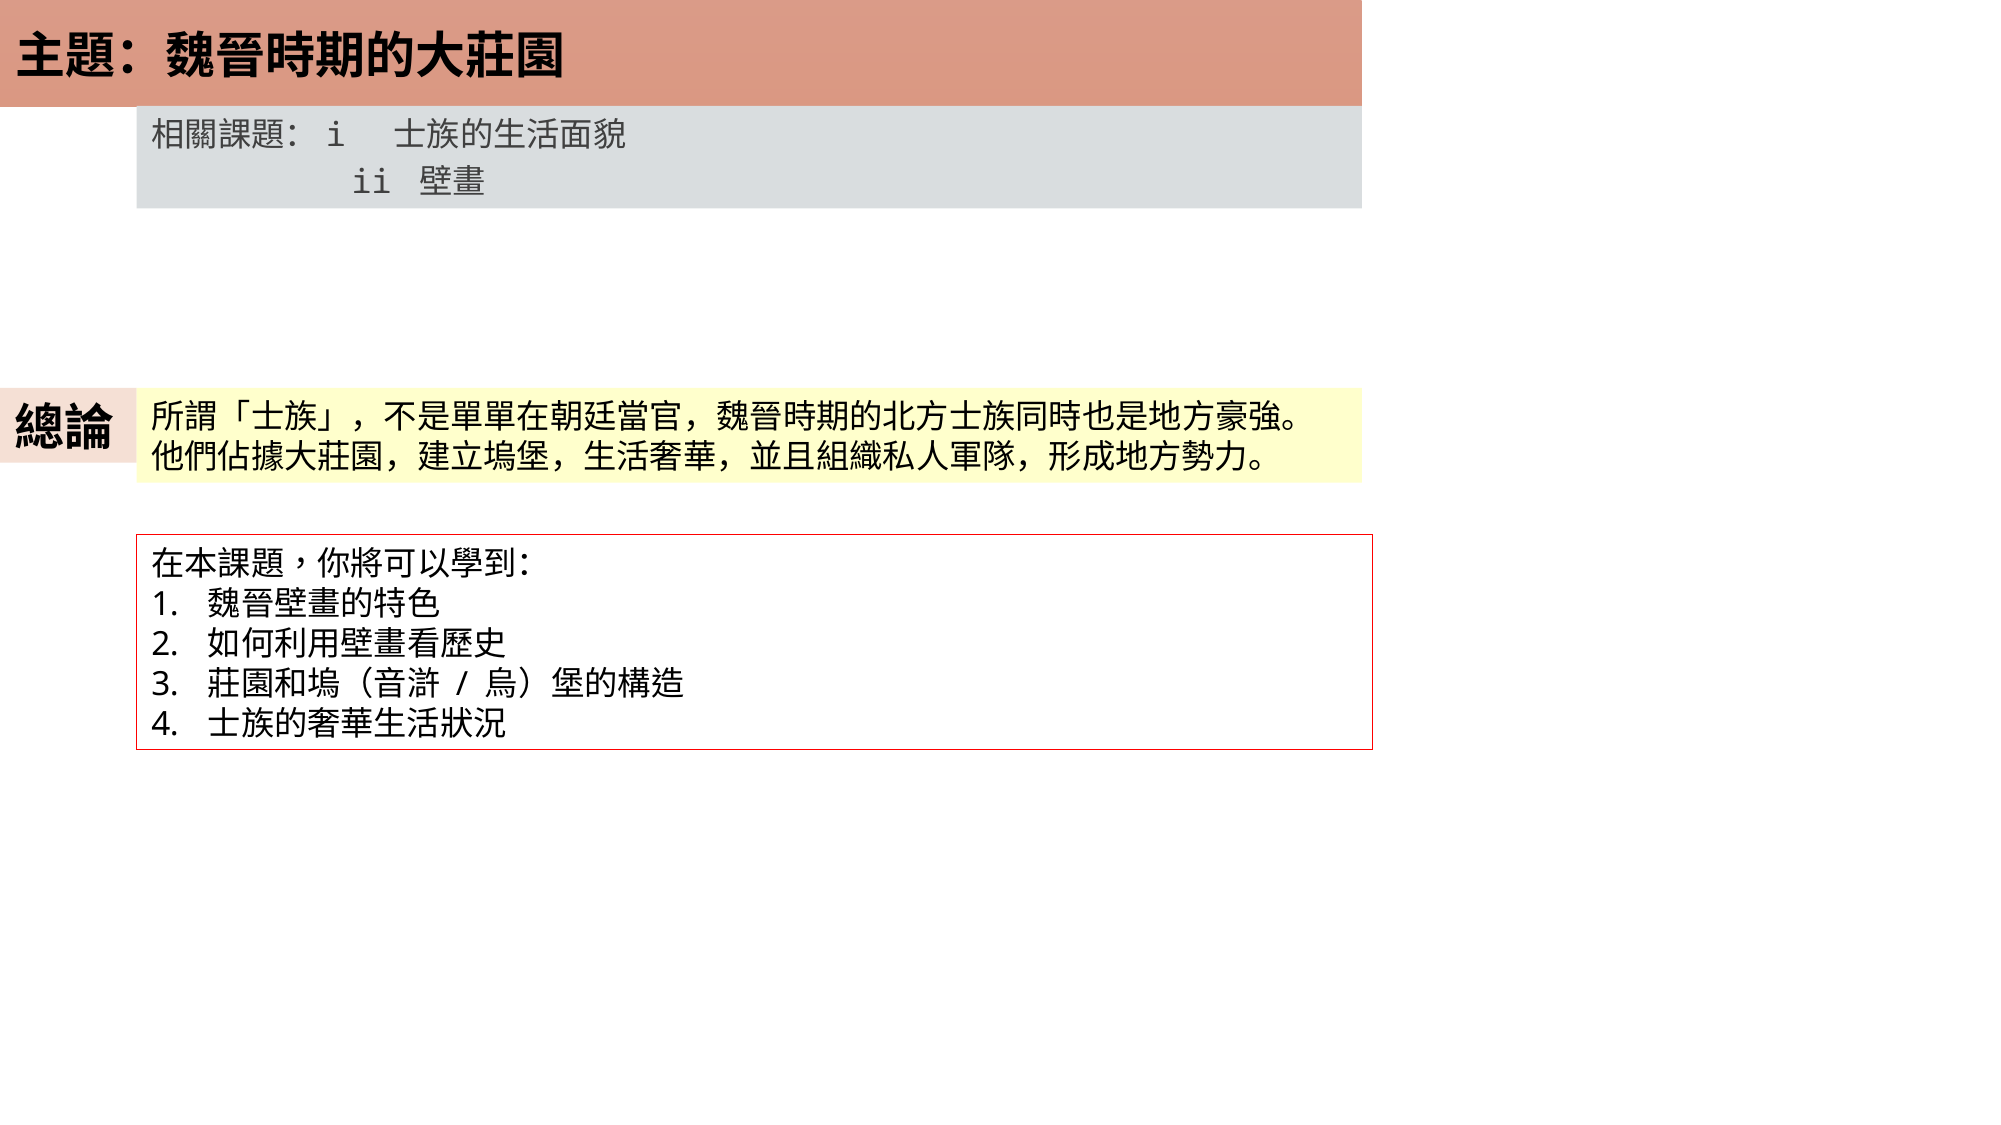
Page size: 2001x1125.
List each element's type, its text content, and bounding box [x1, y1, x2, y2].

text_box 所謂「士族」，不是單單在朝廷當官，魏晉時期的北方士族同時也是地方豪強。他們佔據大莊園，建立塢堡，生活奢華，並且組織私人軍隊，形成地方勢力。 [136, 387, 1362, 483]
text_box 在本課題，你將可以學到： 魏晉壁畫的特色 如何利用壁畫看歷史 莊園和塢（音滸 / 烏）堡的構造 士族的奢華生活狀況 [136, 534, 1373, 750]
text_box 主題：魏晉時期的大莊園 [0, 0, 1362, 107]
text_box 相關課題：i 士族的生活面貌 ii 壁畫 [136, 105, 1362, 209]
text_box 總論 [0, 387, 136, 463]
